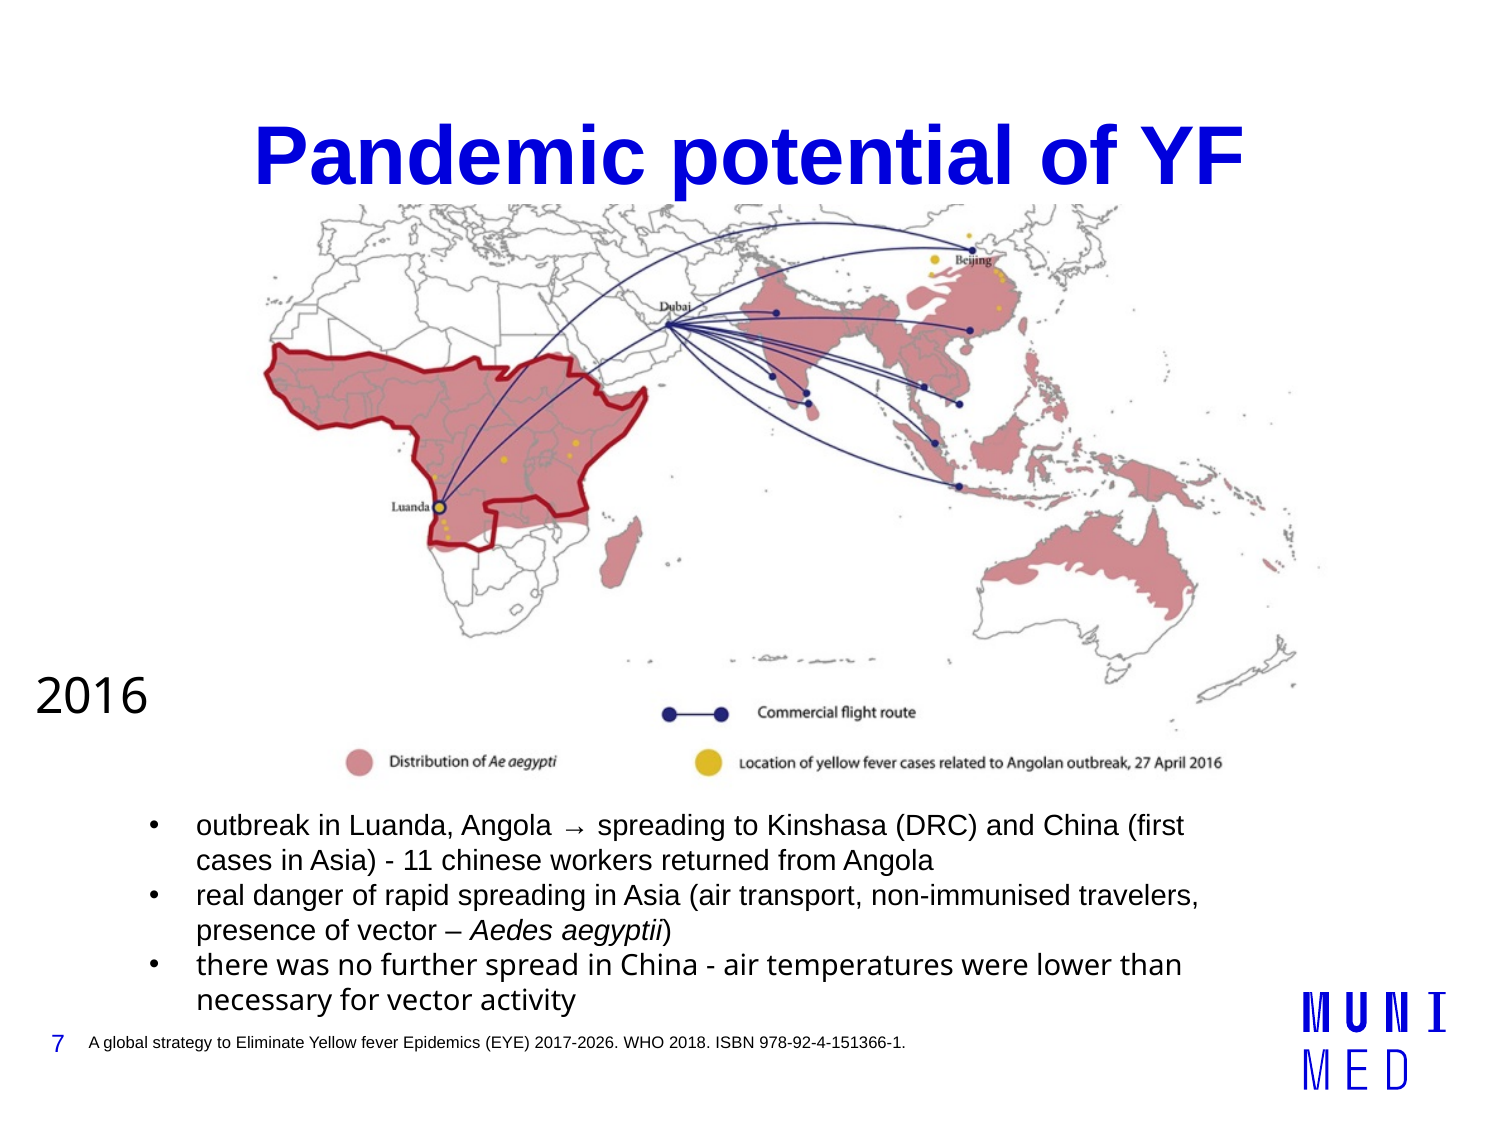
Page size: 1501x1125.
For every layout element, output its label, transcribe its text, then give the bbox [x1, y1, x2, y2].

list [227, 203, 1349, 791]
text_box outbreak in Luanda, Angola → spreading to Kinshasa (DRC) and China (first cases in Asia) - 11 chinese workers returned from Angola real danger of rapid spreading in Asia (air transport, non-immunised travelers, presence of vector – Aedes aegyptii) there was no further spread in China - air temperatures were lower than necessary for vector activity [134, 799, 1284, 1024]
footer A global strategy to Eliminate Yellow fever Epidemics (EYE) 2017-2026. WHO 2018. ISBN 978-92-4-151366-1. [88, 1021, 1064, 1063]
title Pandemic potential of YF [88, 118, 1412, 193]
slide_number 7 [50, 1021, 82, 1063]
text_box 2016 [20, 656, 222, 732]
